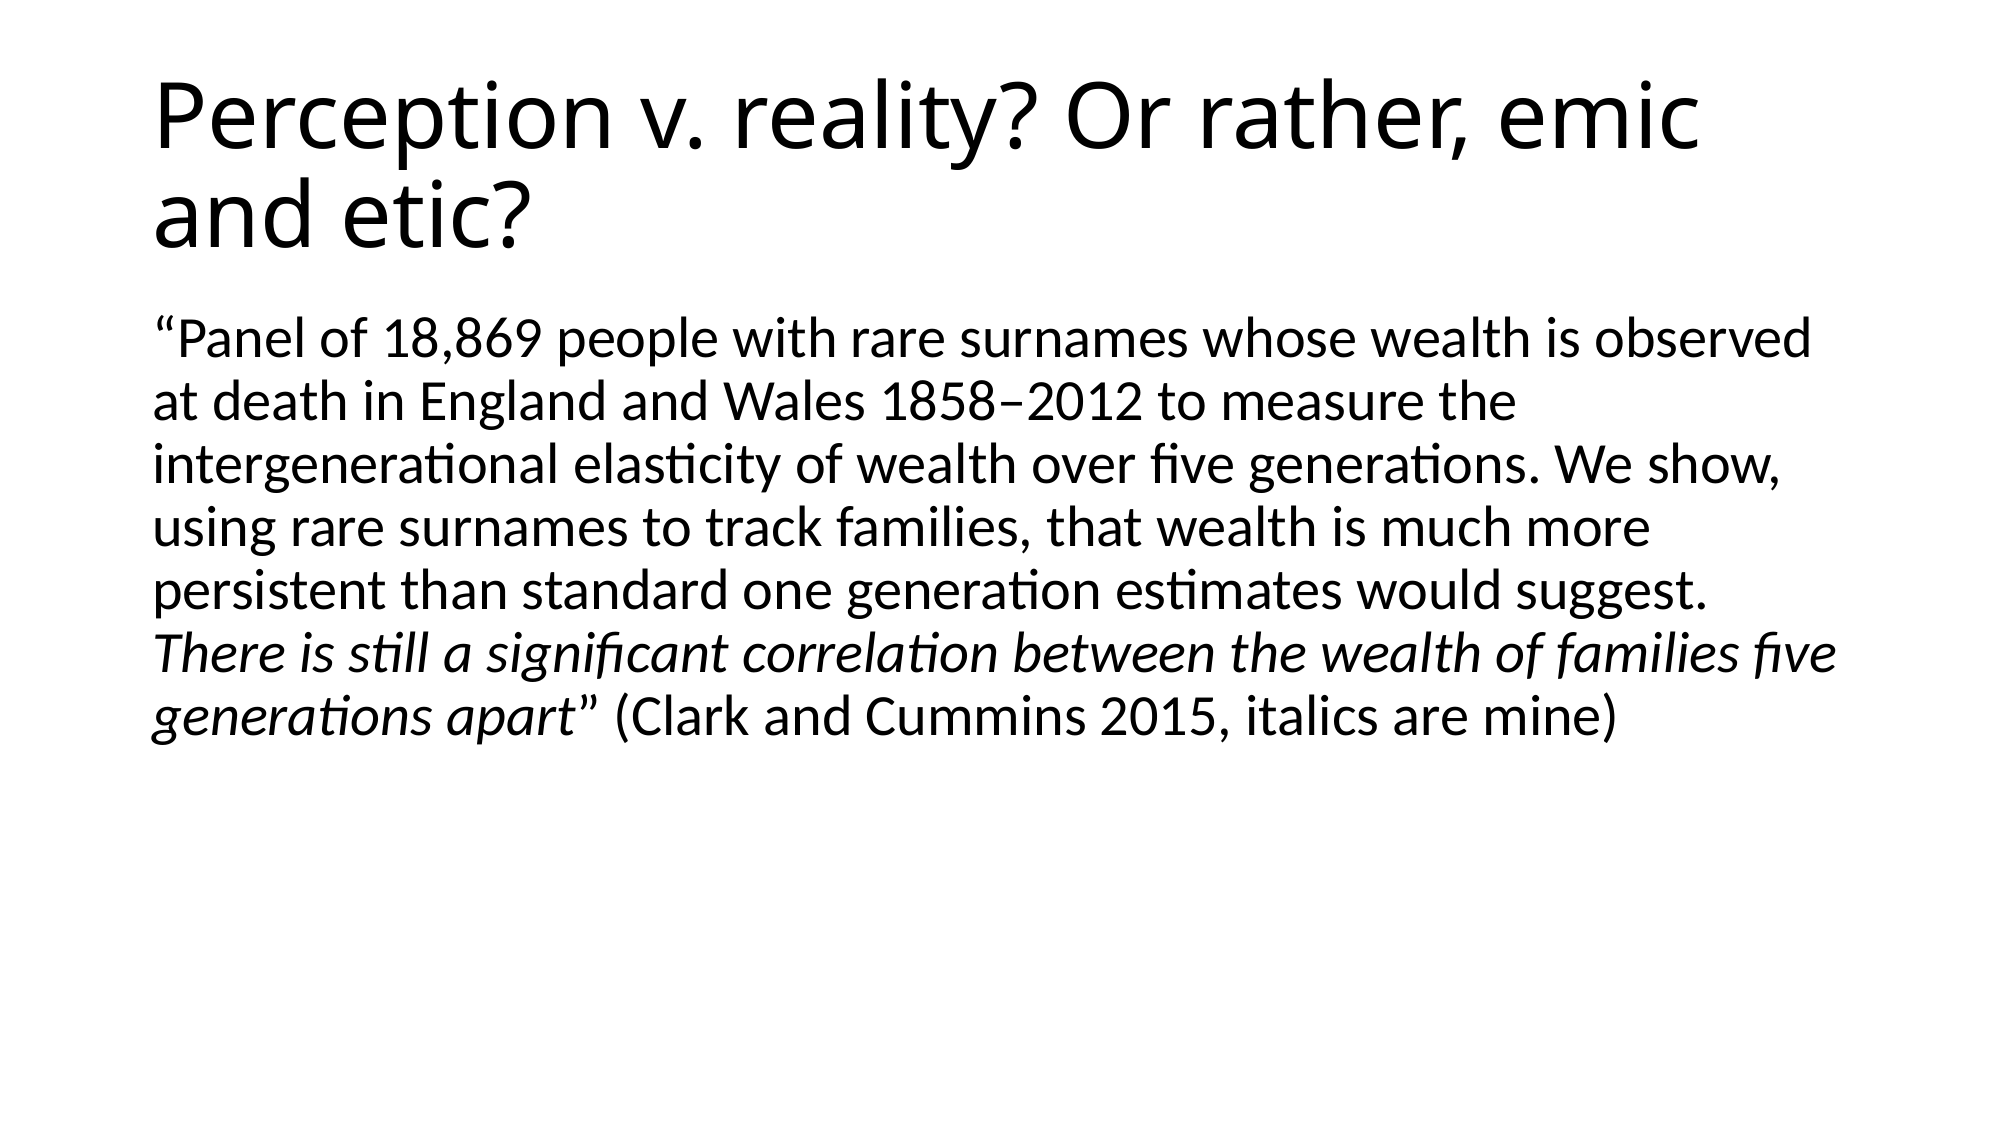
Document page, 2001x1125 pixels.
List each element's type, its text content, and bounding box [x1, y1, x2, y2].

title Perception v. reality? Or rather, emic and etic? [137, 59, 1863, 278]
list “Panel of 18,869 people with rare surnames whose wealth is observed at death in England and Wales 1858–2012 to measure the intergenerational elasticity of wealth over five generations. We show, using rare surnames to track families, that wealth is much more persistent than standard one generation estimates would suggest. There is still a significant correlation between the wealth of families five generations apart” (Clark and Cummins 2015, italics are mine) [137, 299, 1863, 1014]
